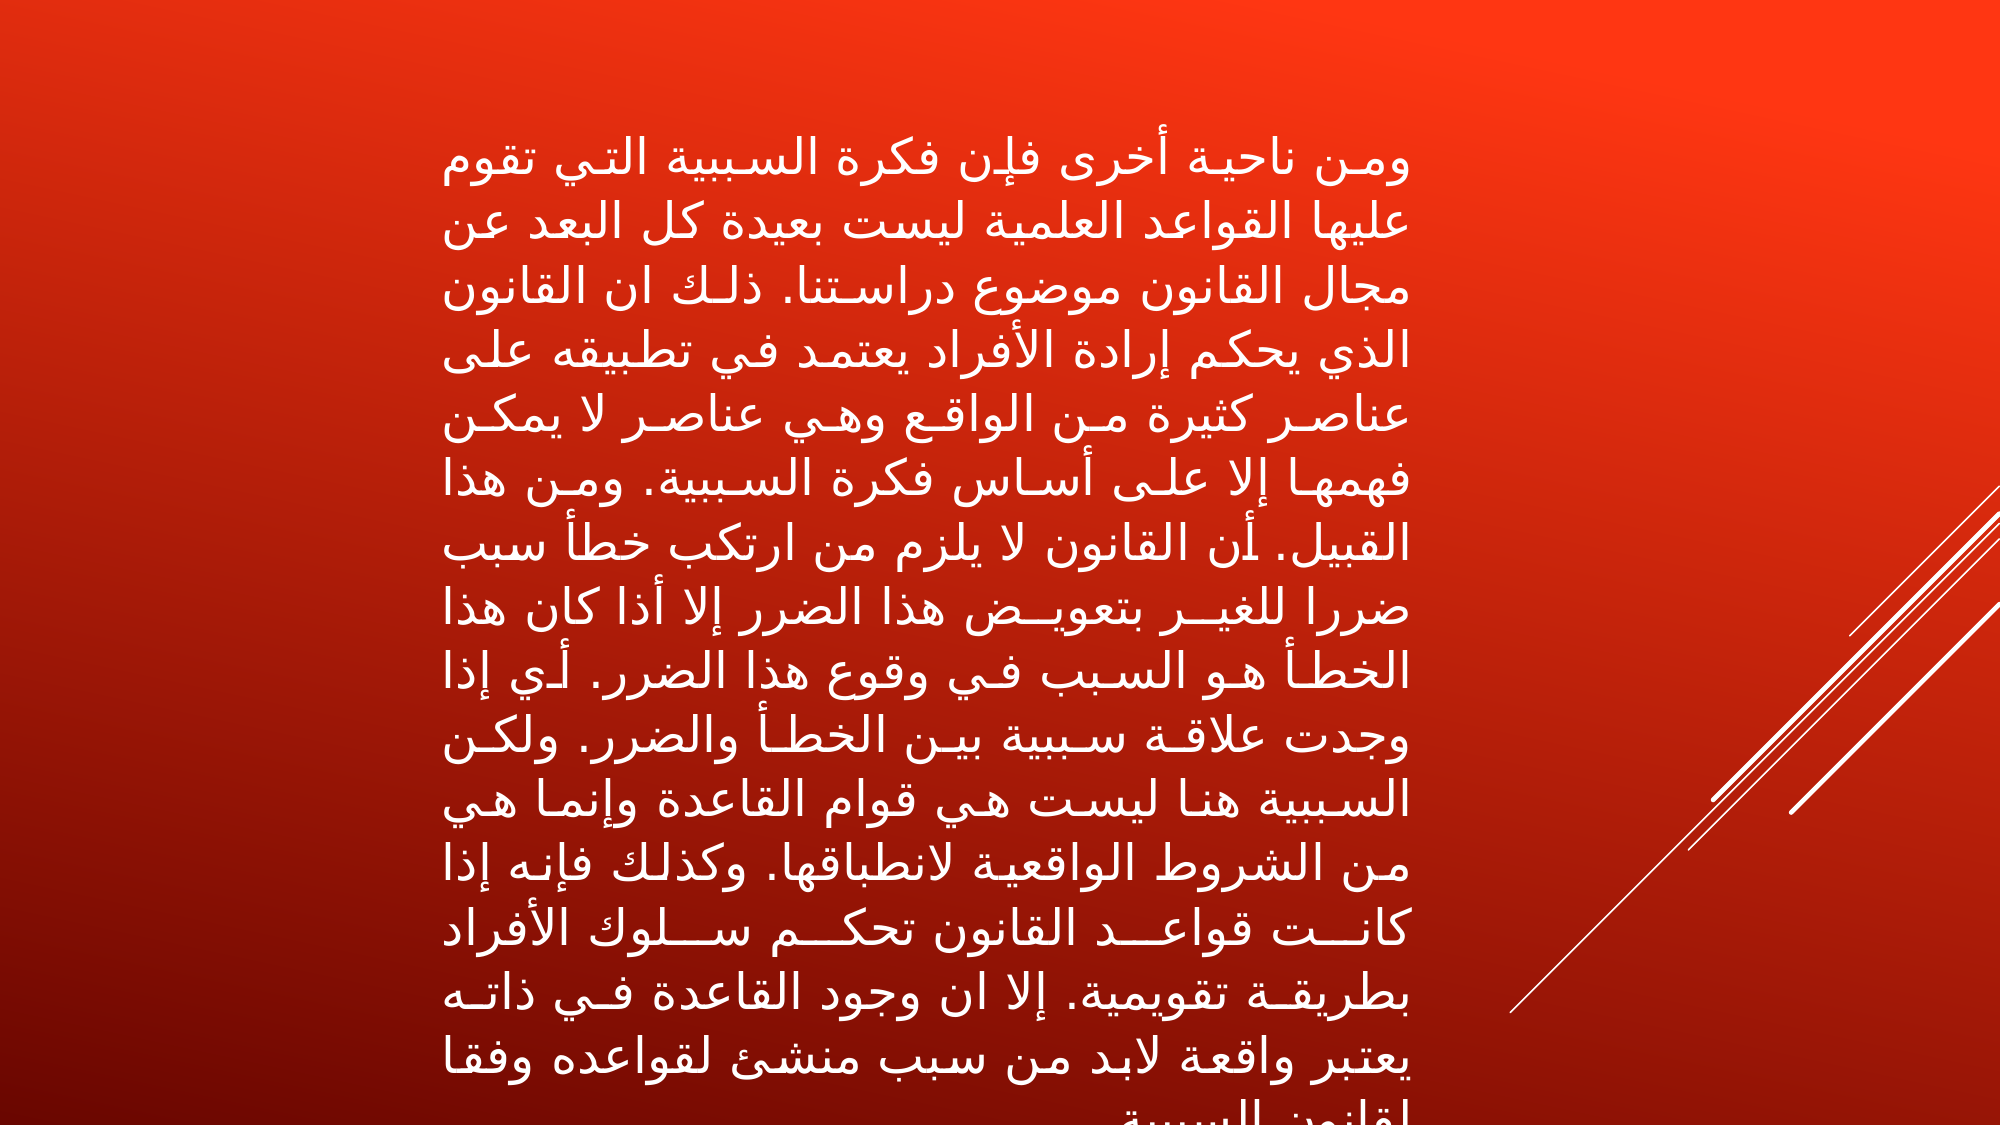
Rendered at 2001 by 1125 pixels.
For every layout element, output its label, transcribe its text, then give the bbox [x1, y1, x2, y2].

text_box ومن ناحية أخرى فإن فكرة السببية التي تقوم عليها القواعد العلمية ليست بعيدة كل البعد عن مجال القانون موضوع دراستنا. ذلك ان القانون الذي يحكم إرادة الأفراد يعتمد في تطبيقه على عناصر كثيرة من الواقع وهي عناصر لا يمكن فهمها إلا على أساس فكرة السببية. ومن هذا القبيل. أن القانون لا يلزم من ارتكب خطأ سبب ضررا للغير بتعويض هذا الضرر إلا أذا كان هذا الخطأ هو السبب في وقوع هذا الضرر. أي إذا وجدت علاقة سببية بين الخطأ والضرر. ولكن السببية هنا ليست هي قوام القاعدة وإنما هي من الشروط الواقعية لانطباقها. وكذلك فإنه إذا كانت قواعد القانون تحكم سلوك الأفراد بطريقة تقويمية. إلا ان وجود القاعدة في ذاته يعتبر واقعة لابد من سبب منشئ لقواعده وفقا لقانون السببية. [427, 113, 1428, 1125]
